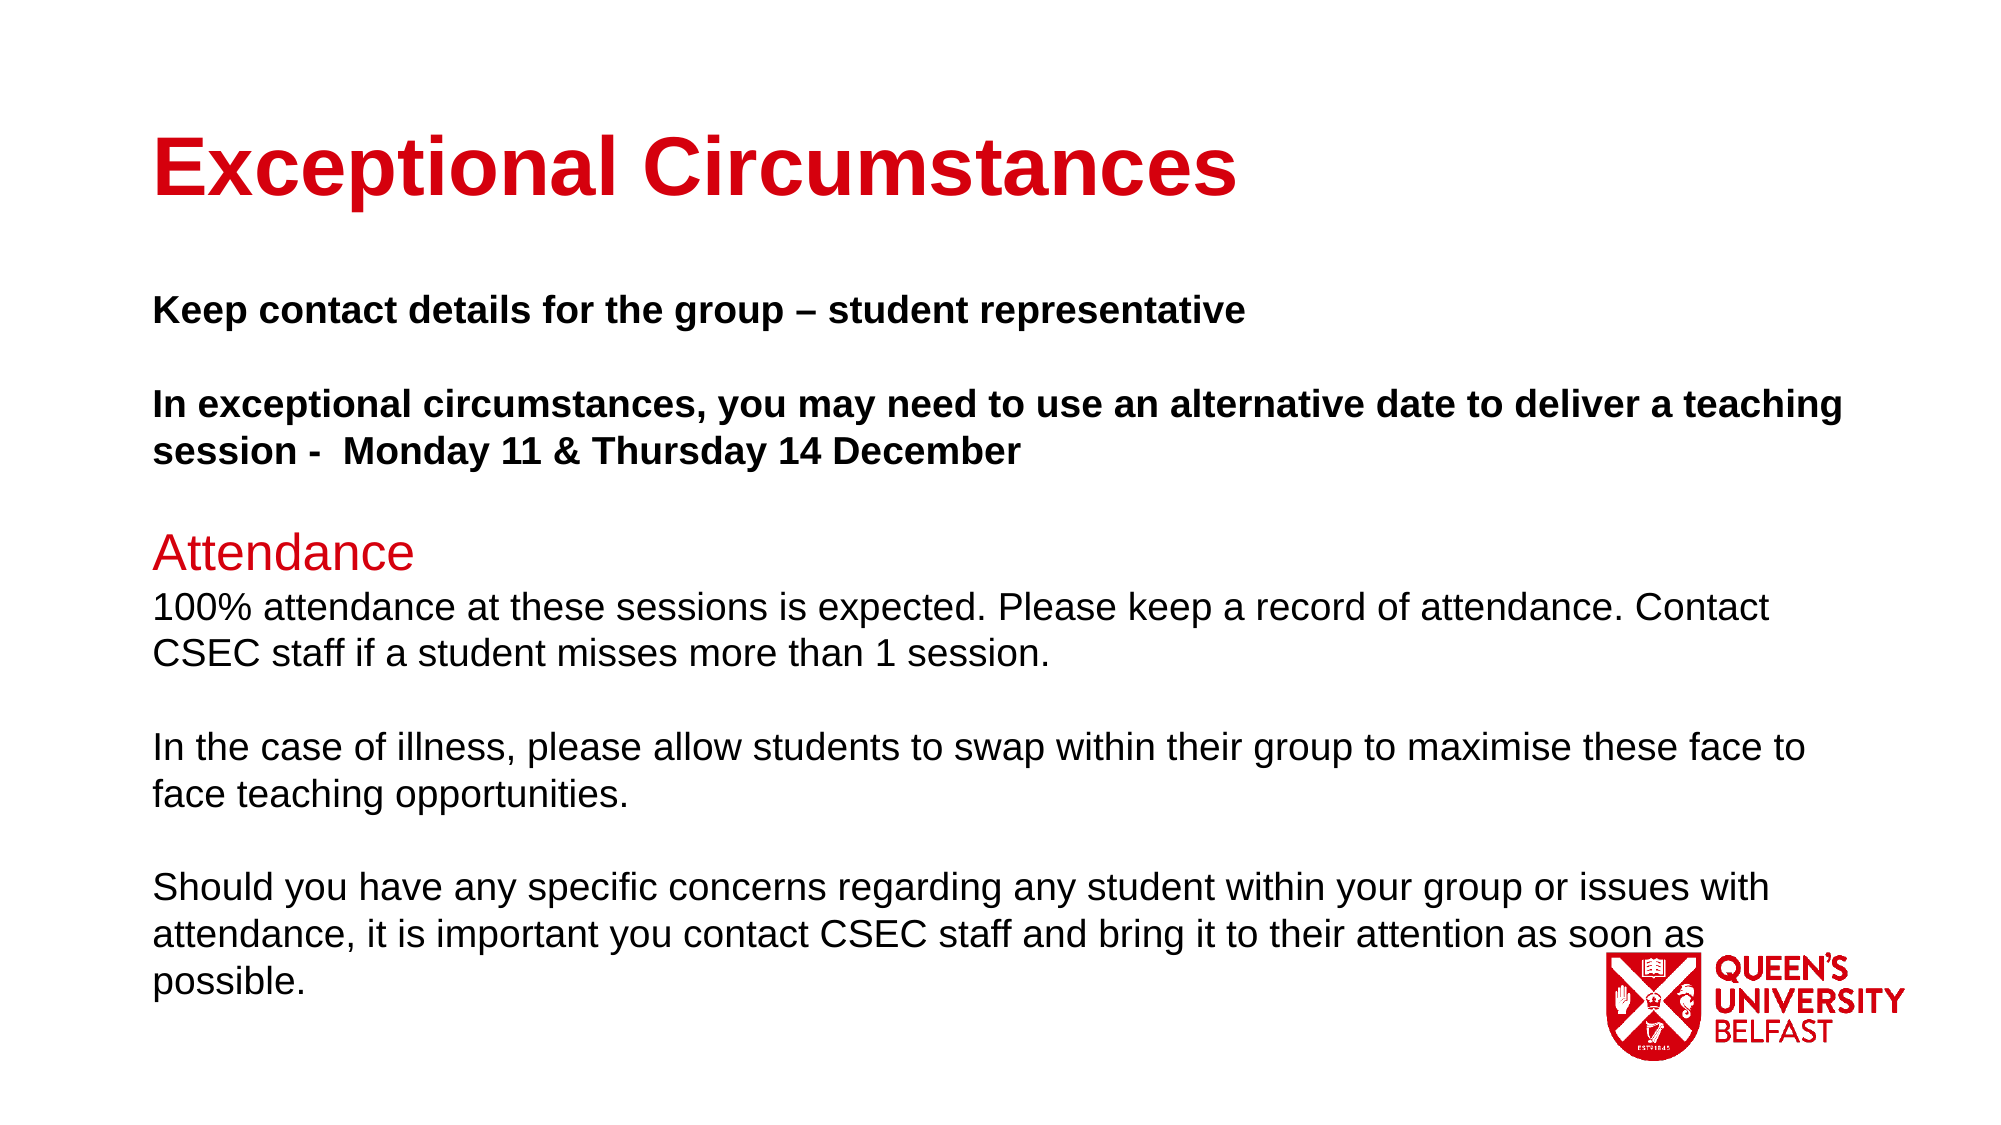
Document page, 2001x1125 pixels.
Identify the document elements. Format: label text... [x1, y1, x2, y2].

list Keep contact details for the group – student representative In exceptional circumstances, you may need to use an alternative date to deliver a teaching session - Monday 11 & Thursday 14 December Attendance 100% attendance at these sessions is expected. Please keep a record of attendance. Contact CSEC staff if a student misses more than 1 session. In the case of illness, please allow students to swap within their group to maximise these face to face teaching opportunities. Should you have any specific concerns regarding any student within your group or issues with attendance, it is important you contact CSEC staff and bring it to their attention as soon as possible. [137, 277, 1863, 1014]
title Exceptional Circumstances [137, 59, 1863, 277]
picture [1605, 948, 1906, 1065]
